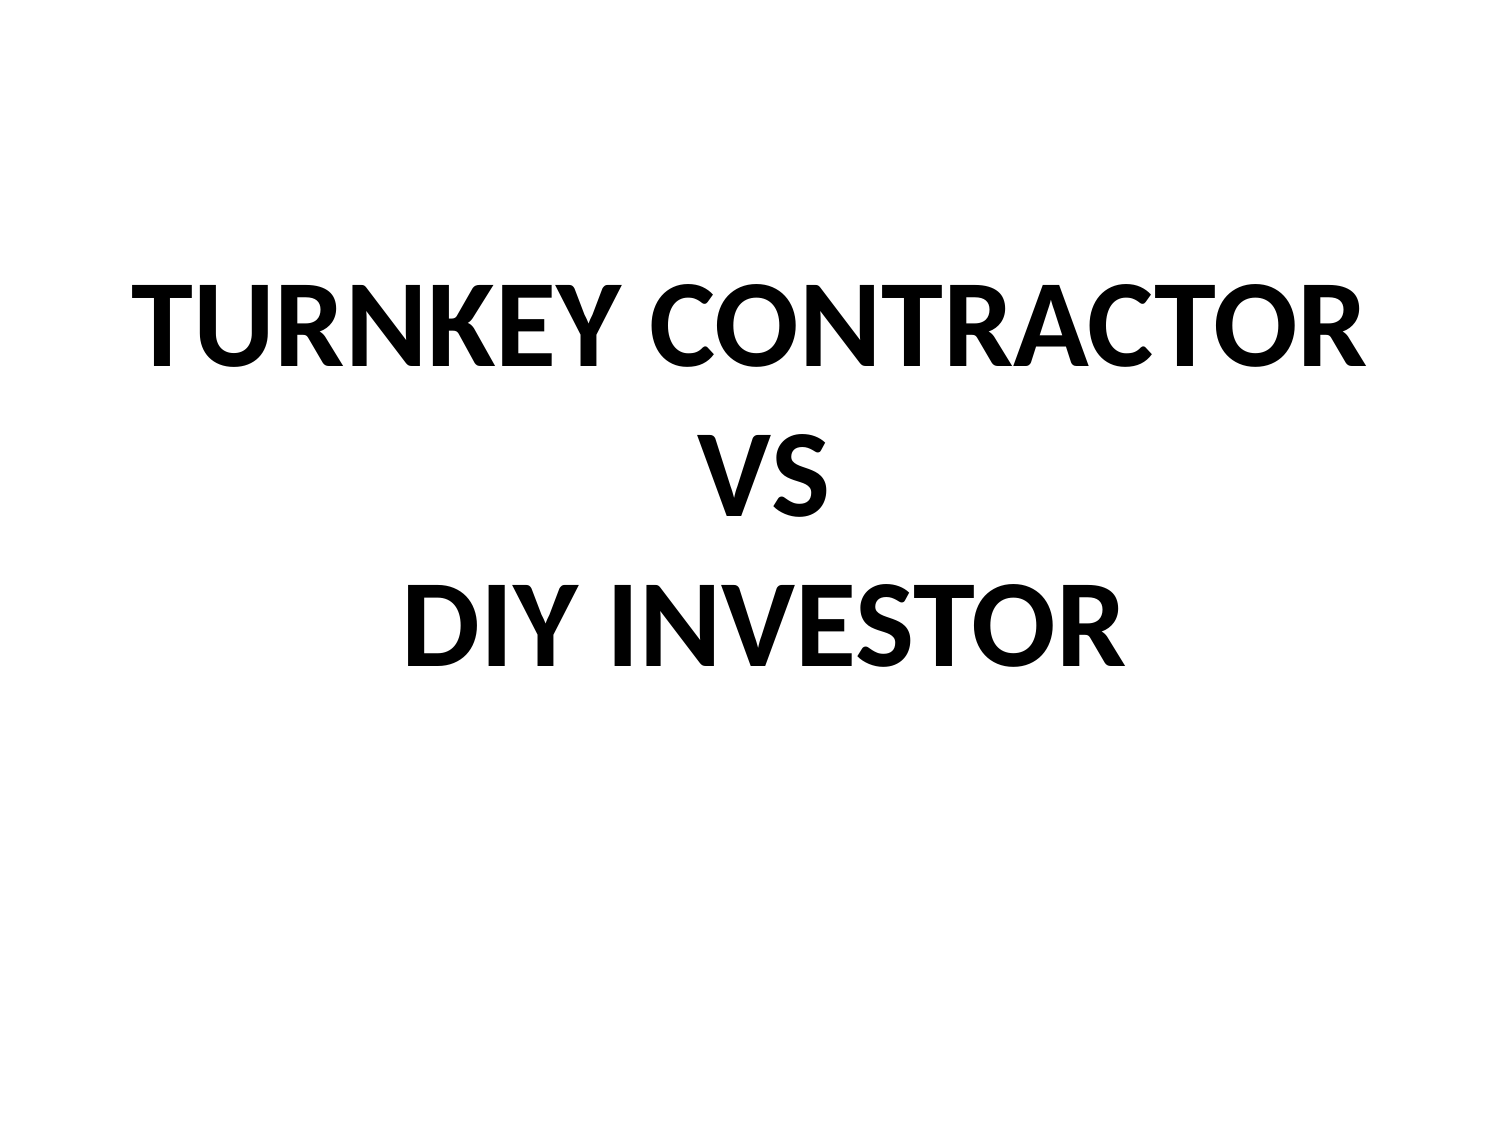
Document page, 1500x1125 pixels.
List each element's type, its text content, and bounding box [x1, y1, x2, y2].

title TURNKEY CONTRACTOR VS DIY INVESTOR [75, 45, 1425, 888]
